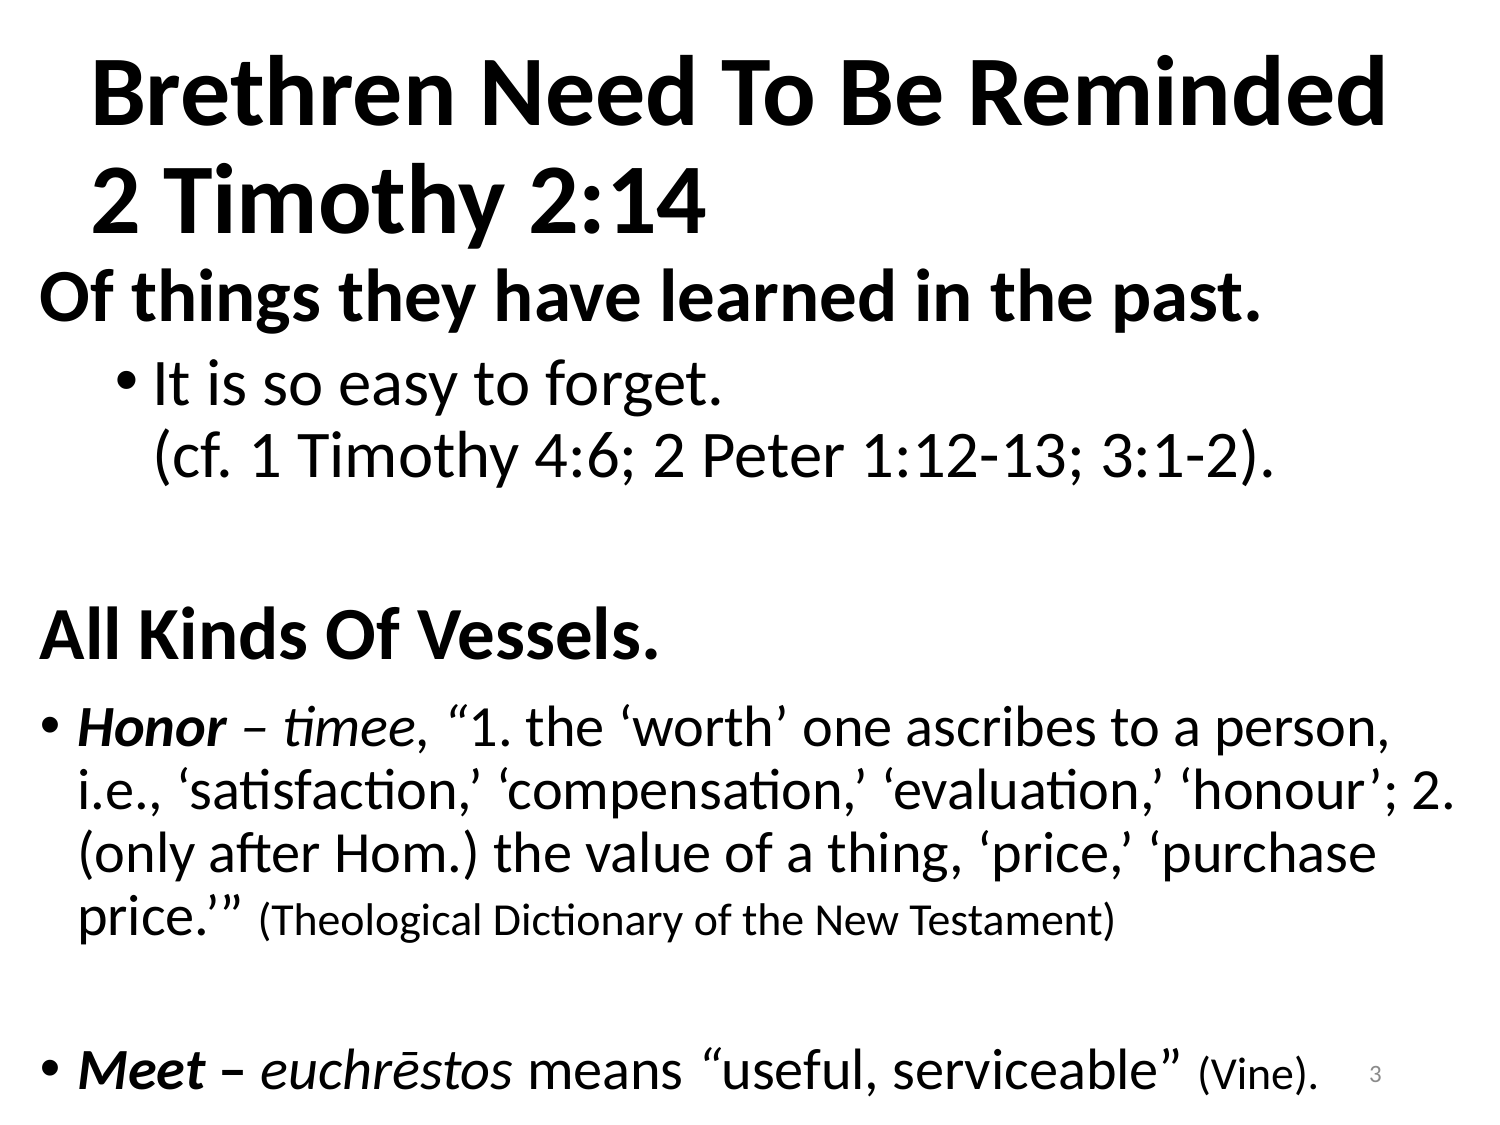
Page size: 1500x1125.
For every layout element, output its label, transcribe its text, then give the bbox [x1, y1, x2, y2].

list Of things they have learned in the past. It is so easy to forget. (cf. 1 Timothy 4:6; 2 Peter 1:12-13; 3:1-2). All Kinds Of Vessels. Honor – timee, “1. the ‘worth’ one ascribes to a person, i.e., ‘satisfaction,’ ‘compensation,’ ‘evaluation,’ ‘honour’; 2. (only after Hom.) the value of a thing, ‘price,’ ‘purchase price.’” (Theological Dictionary of the New Testament) Meet – euchrēstos means “useful, serviceable” (Vine). [24, 248, 1479, 1110]
slide_number 3 [1059, 1042, 1397, 1103]
title Brethren Need To Be Reminded 2 Timothy 2:14 [75, 32, 1425, 263]
